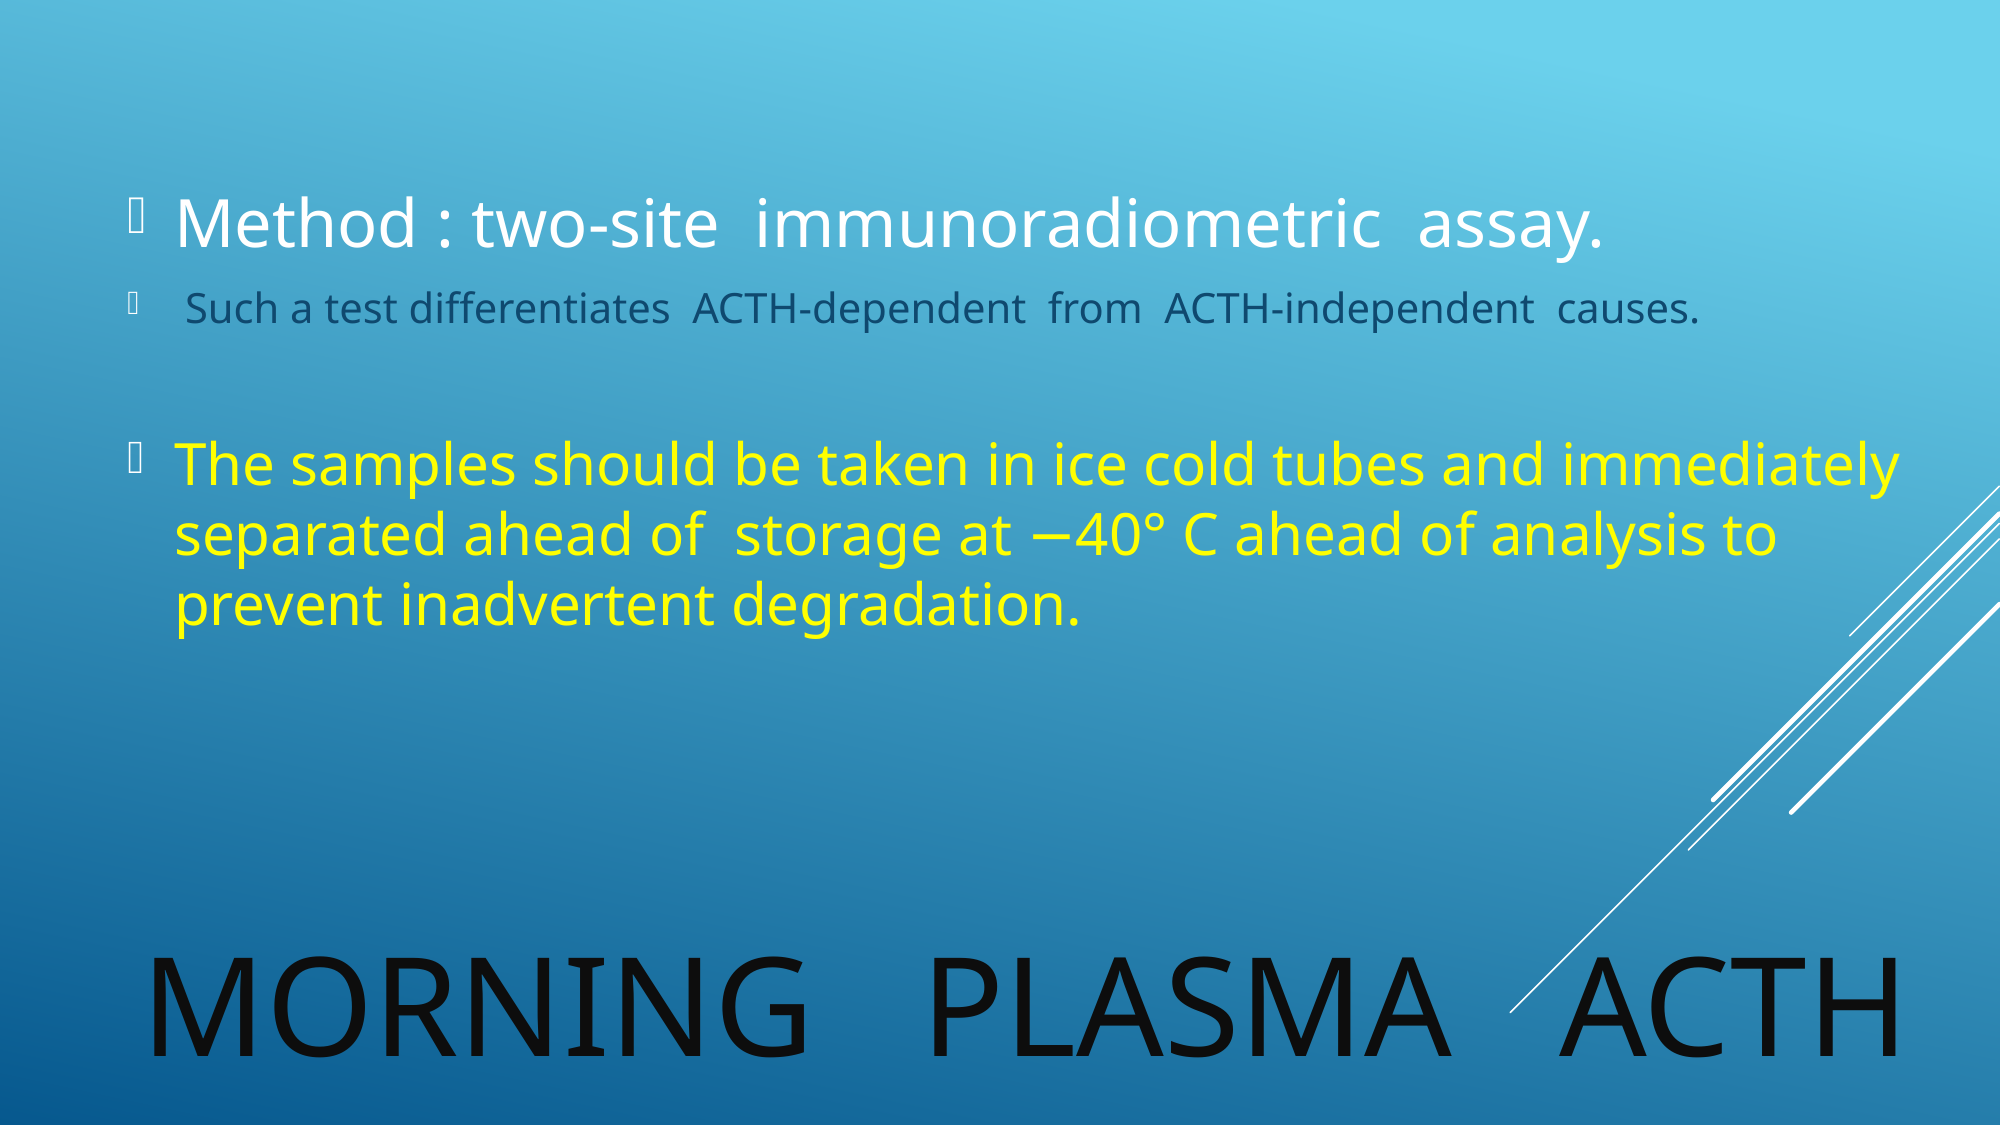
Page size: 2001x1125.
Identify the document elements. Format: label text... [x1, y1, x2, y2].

list Method : two-site immunoradiometric assay. Such a test differentiates ACTH-dependent from ACTH-independent causes. The samples should be taken in ice cold tubes and immediately separated ahead of storage at −40° C ahead of analysis to prevent inadvertent degradation. [112, 112, 1955, 706]
title Morning Plasma ACTH [112, 877, 1940, 1125]
